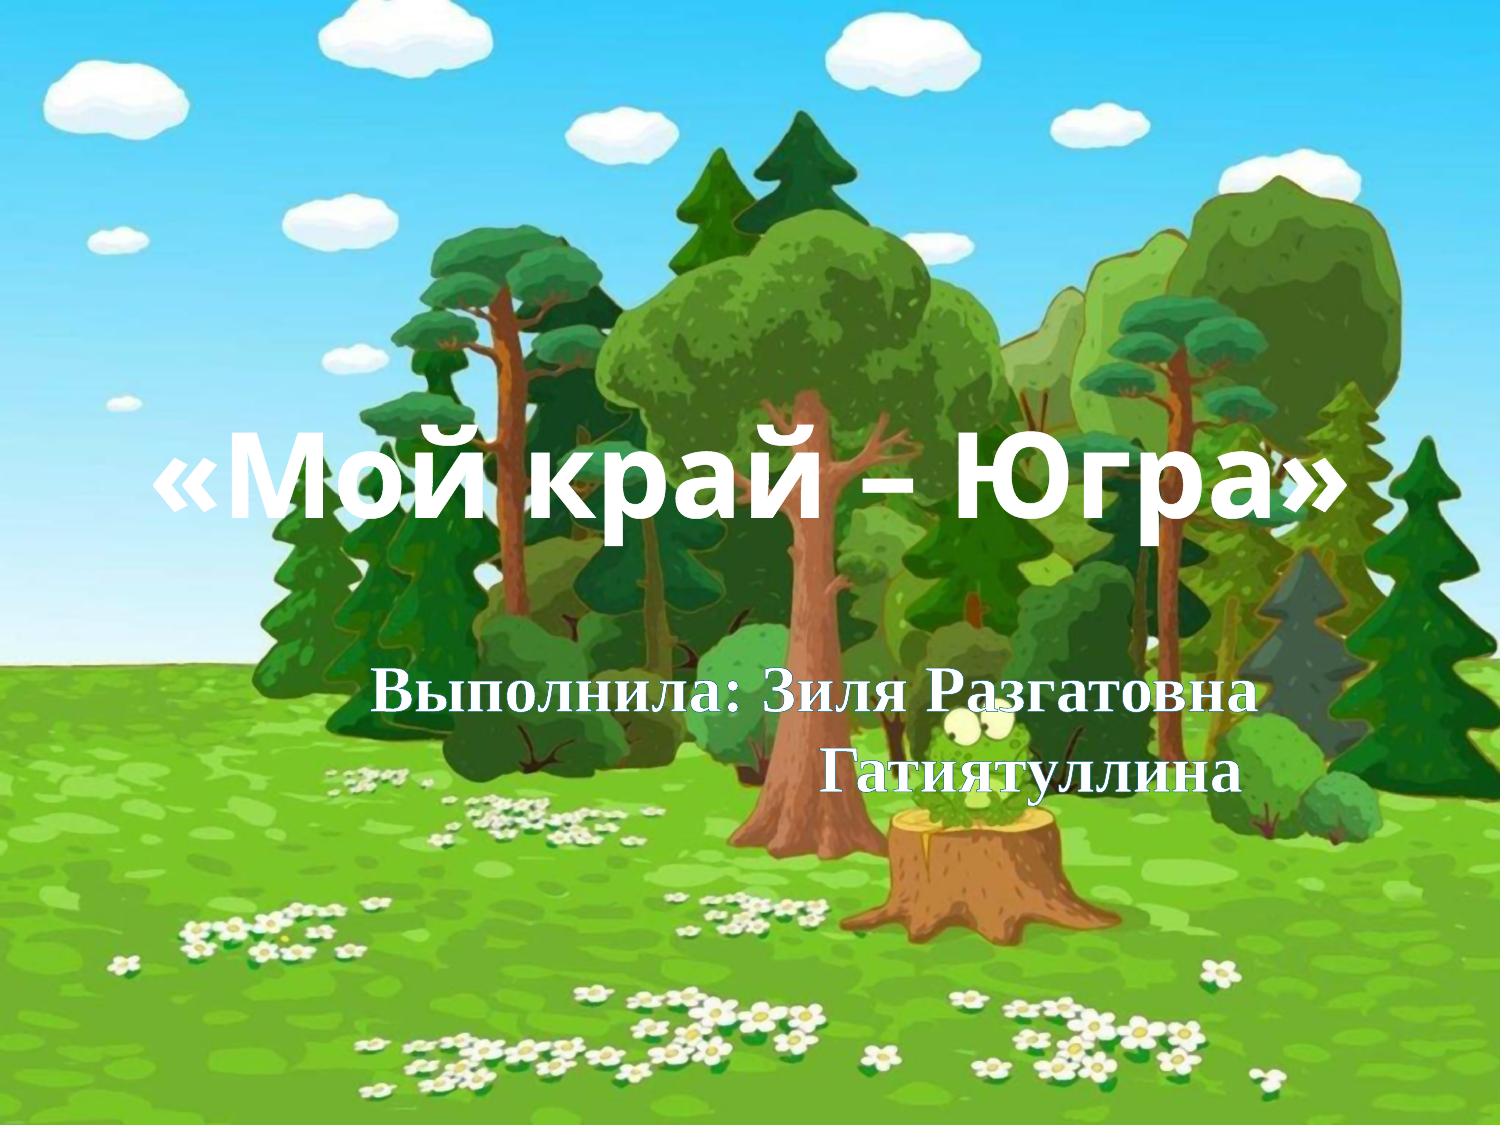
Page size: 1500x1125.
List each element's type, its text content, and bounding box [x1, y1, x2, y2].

subtitle Выполнила: Зиля Разгатовна Гатиятуллина [225, 637, 1275, 925]
picture [0, 0, 1500, 1125]
title «Мой край – Югра» [112, 349, 1388, 591]
